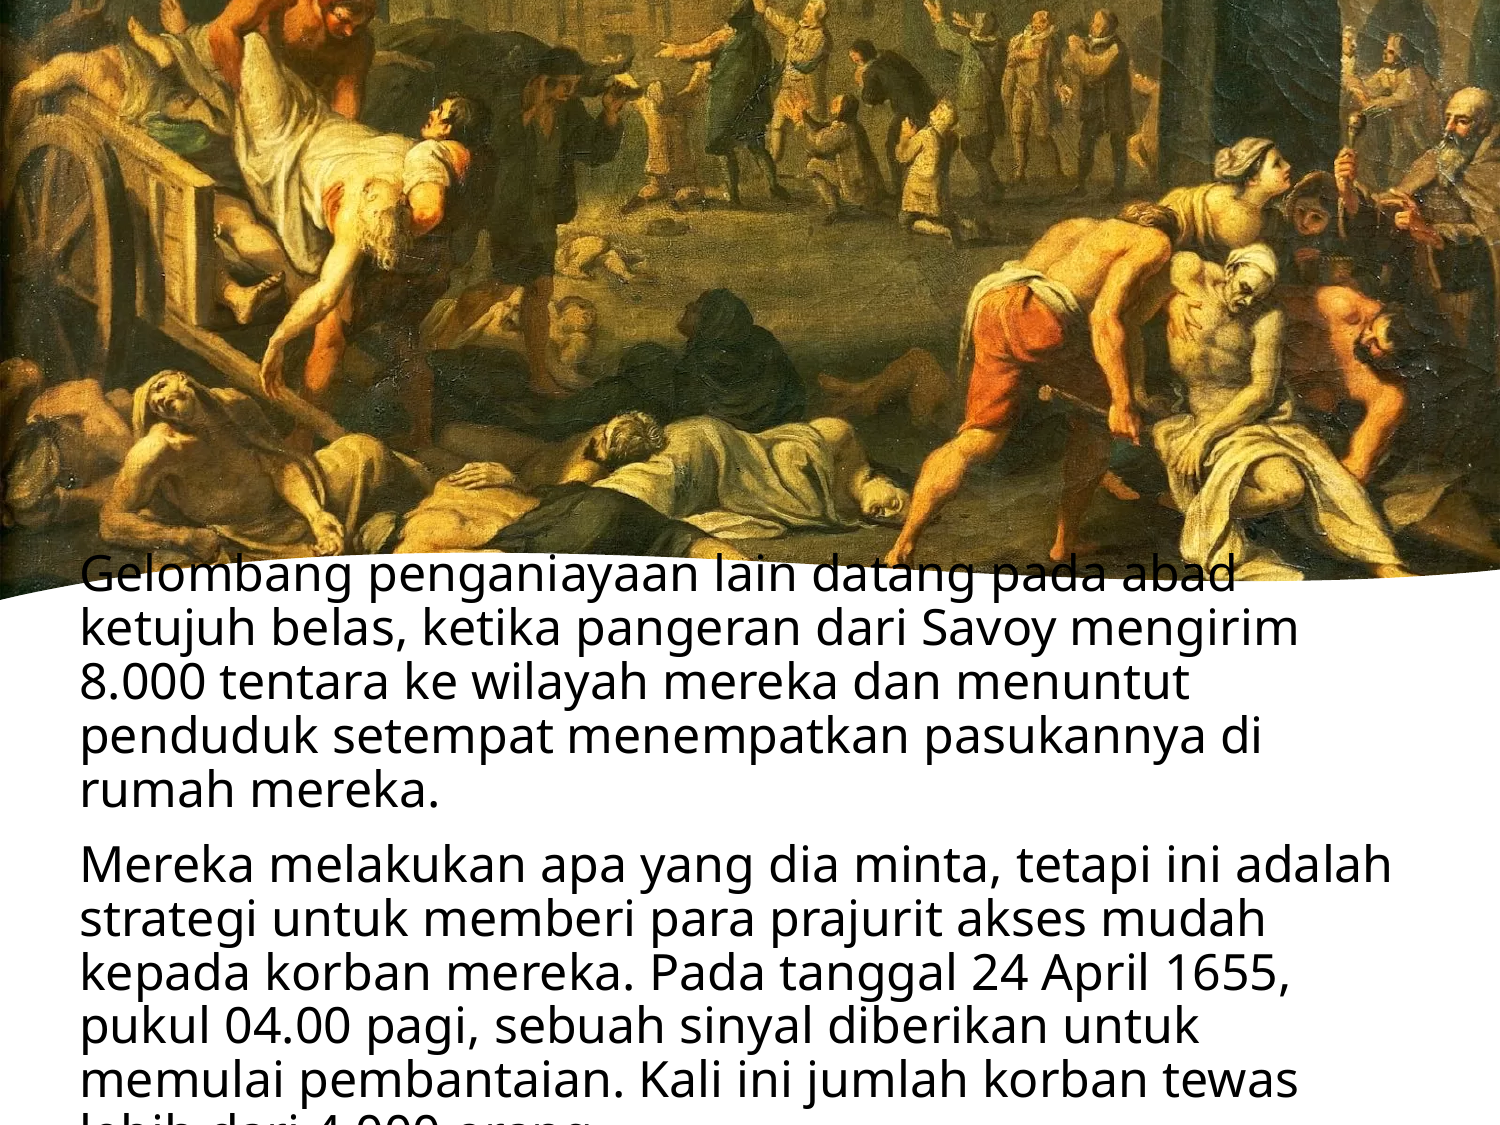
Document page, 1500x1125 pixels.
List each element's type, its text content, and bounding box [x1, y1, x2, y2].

picture [0, 0, 1500, 600]
list Gelombang penganiayaan lain datang pada abad ketujuh belas, ketika pangeran dari Savoy mengirim 8.000 tentara ke wilayah mereka dan menuntut penduduk setempat menempatkan pasukannya di rumah mereka. Mereka melakukan apa yang dia minta, tetapi ini adalah strategi untuk memberi para prajurit akses mudah kepada korban mereka. Pada tanggal 24 April 1655, pukul 04.00 pagi, sebuah sinyal diberikan untuk memulai pembantaian. Kali ini jumlah korban tewas lebih dari 4.000 orang. [64, 600, 1421, 1125]
